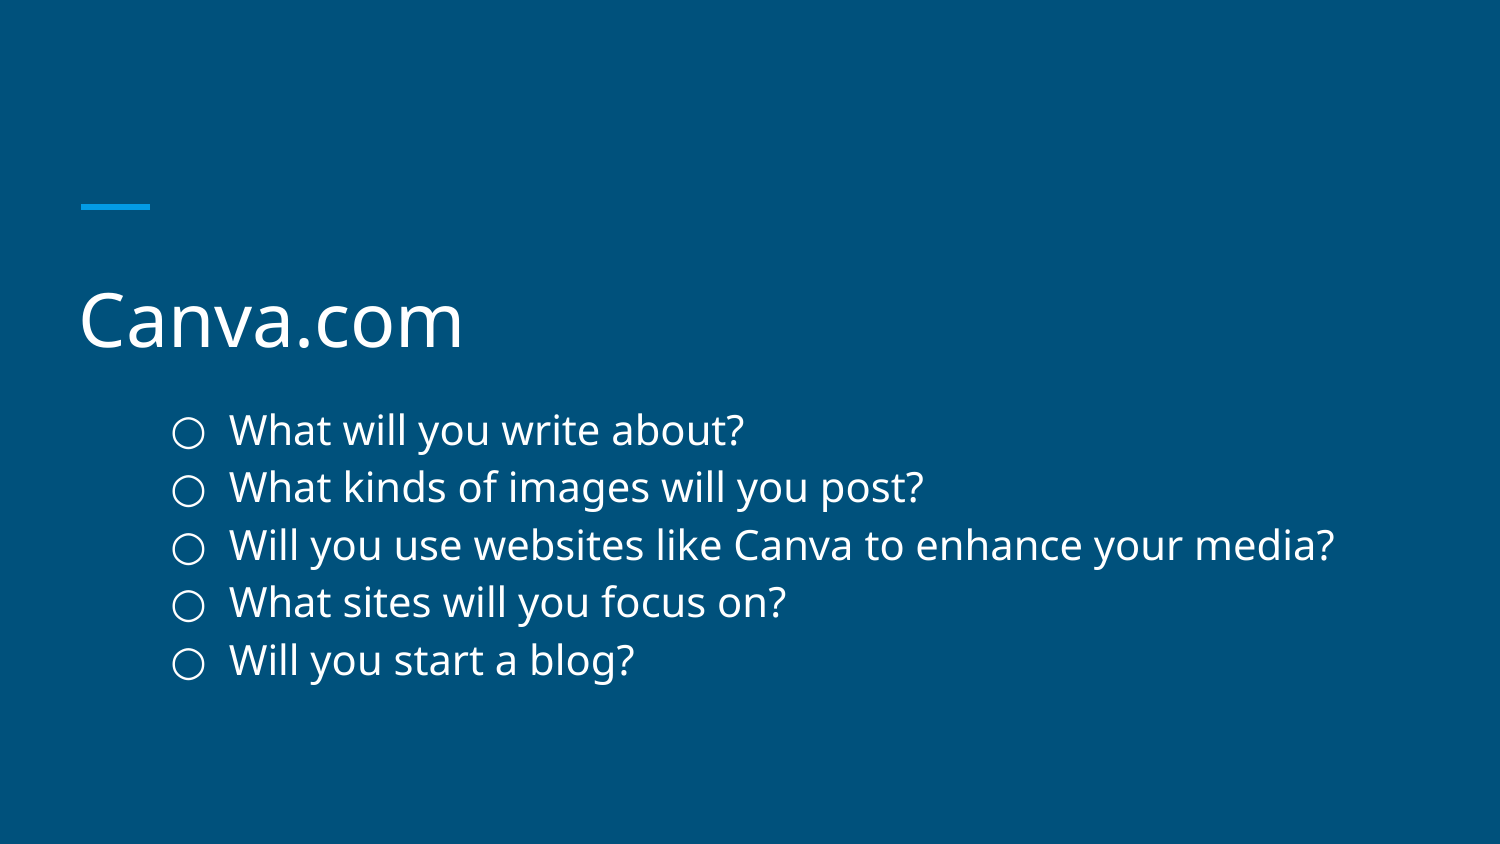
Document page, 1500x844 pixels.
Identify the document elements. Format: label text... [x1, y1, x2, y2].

list Canva.com What will you write about? What kinds of images will you post? Will you use websites like Canva to enhance your media? What sites will you focus on? Will you start a blog? [63, 244, 1437, 750]
